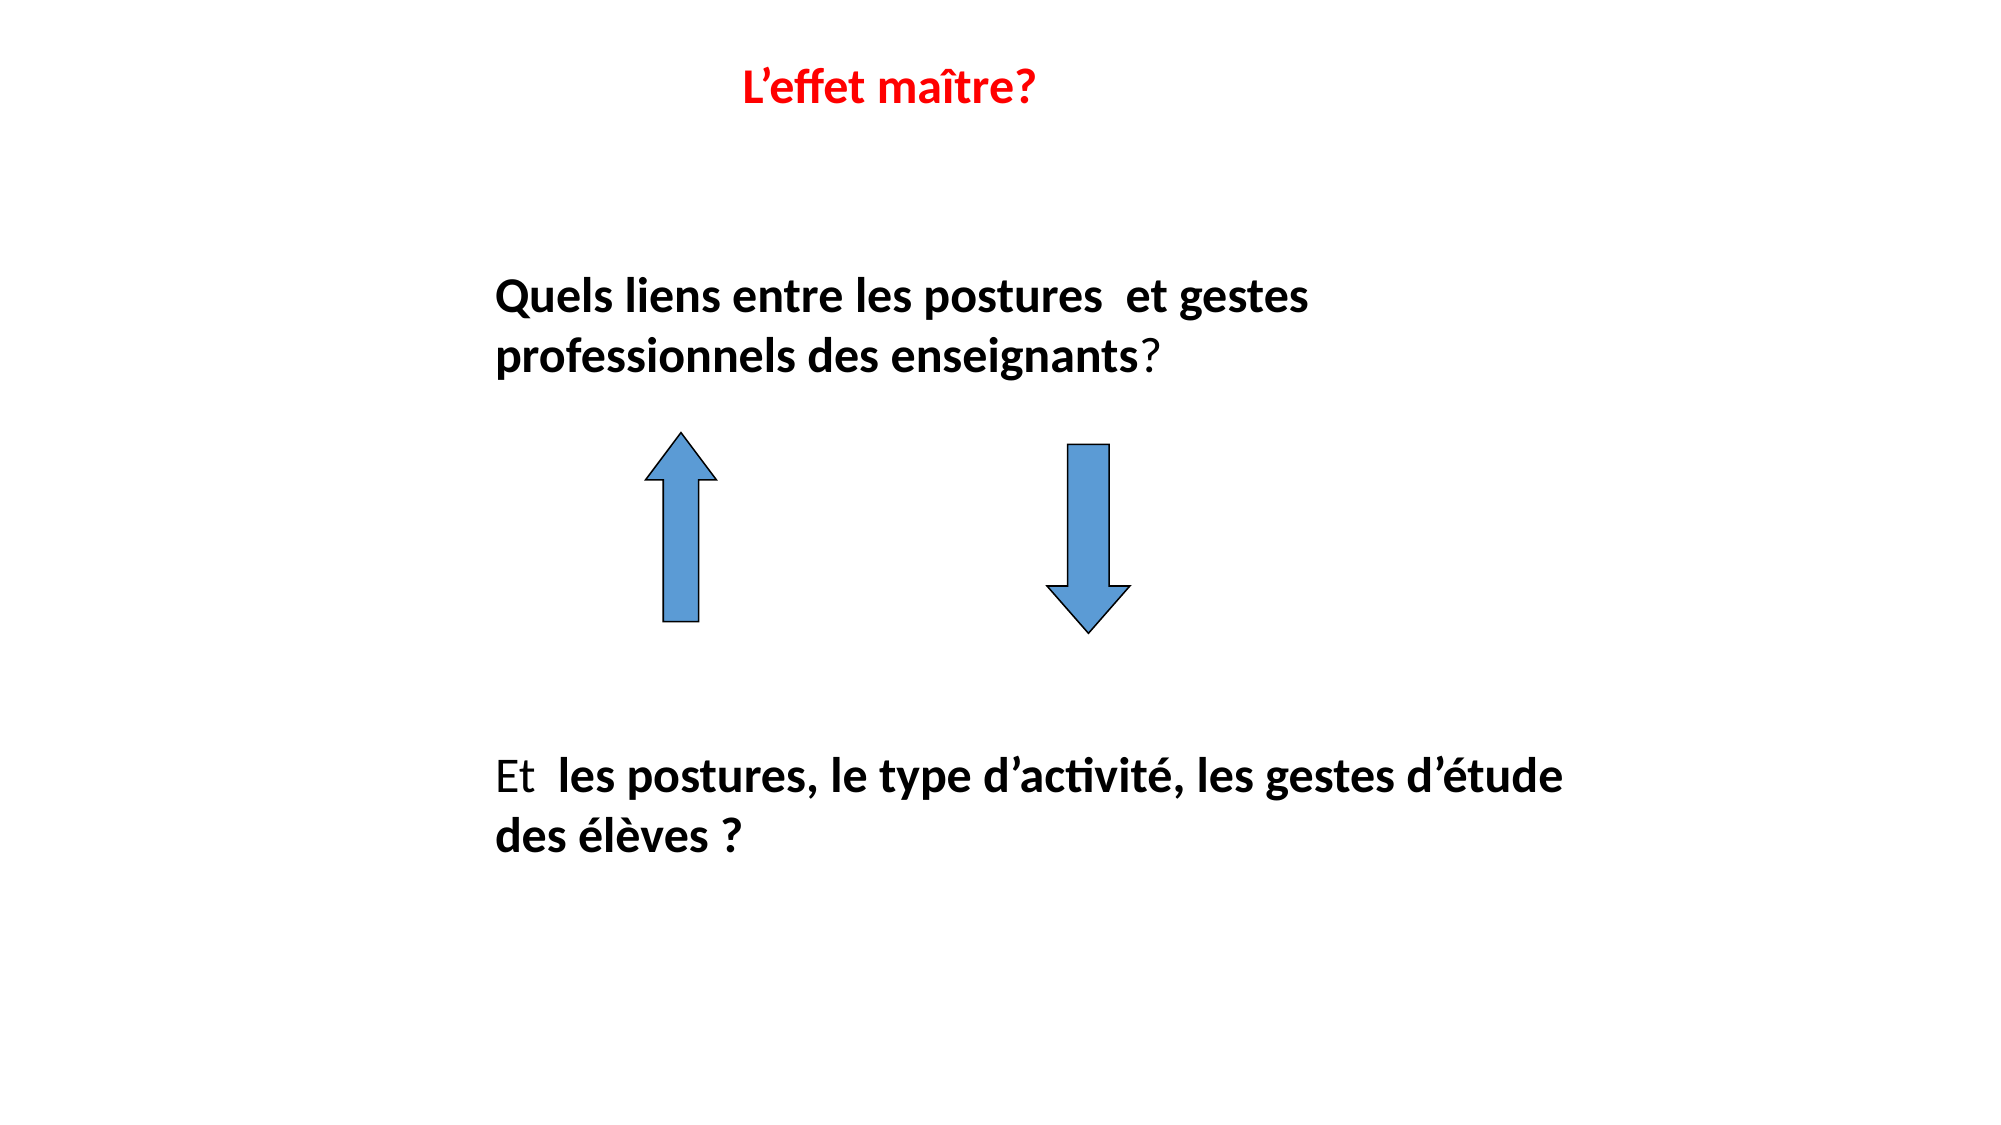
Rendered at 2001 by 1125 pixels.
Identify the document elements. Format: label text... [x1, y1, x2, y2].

text_box [645, 432, 717, 622]
text_box L’effet maître? [727, 45, 1053, 121]
text_box Quels liens entre les postures et gestes professionnels des enseignants? Et les postures, le type d’activité, les gestes d’étude des élèves ? [480, 255, 1591, 871]
text_box [1047, 444, 1130, 634]
